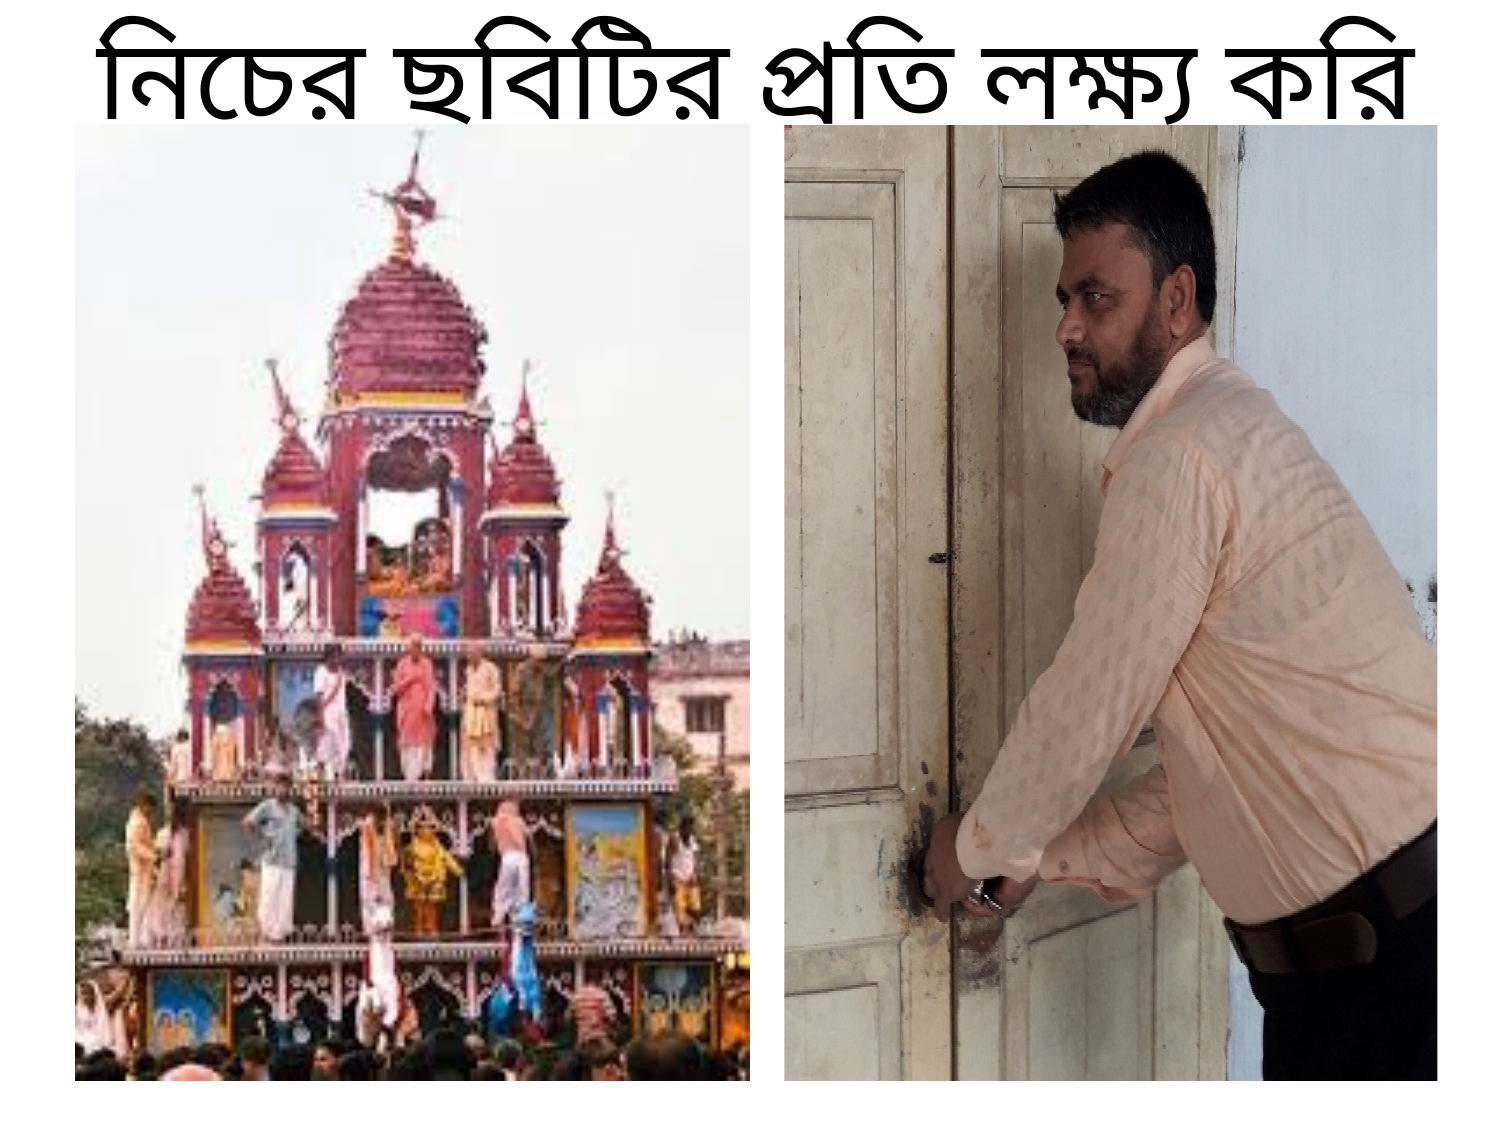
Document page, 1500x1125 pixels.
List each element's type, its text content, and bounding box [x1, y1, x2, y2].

picture [784, 124, 1438, 1081]
picture [74, 124, 750, 1081]
text_box নিচের ছবিটির প্রতি লক্ষ্য করি [74, 0, 1438, 150]
